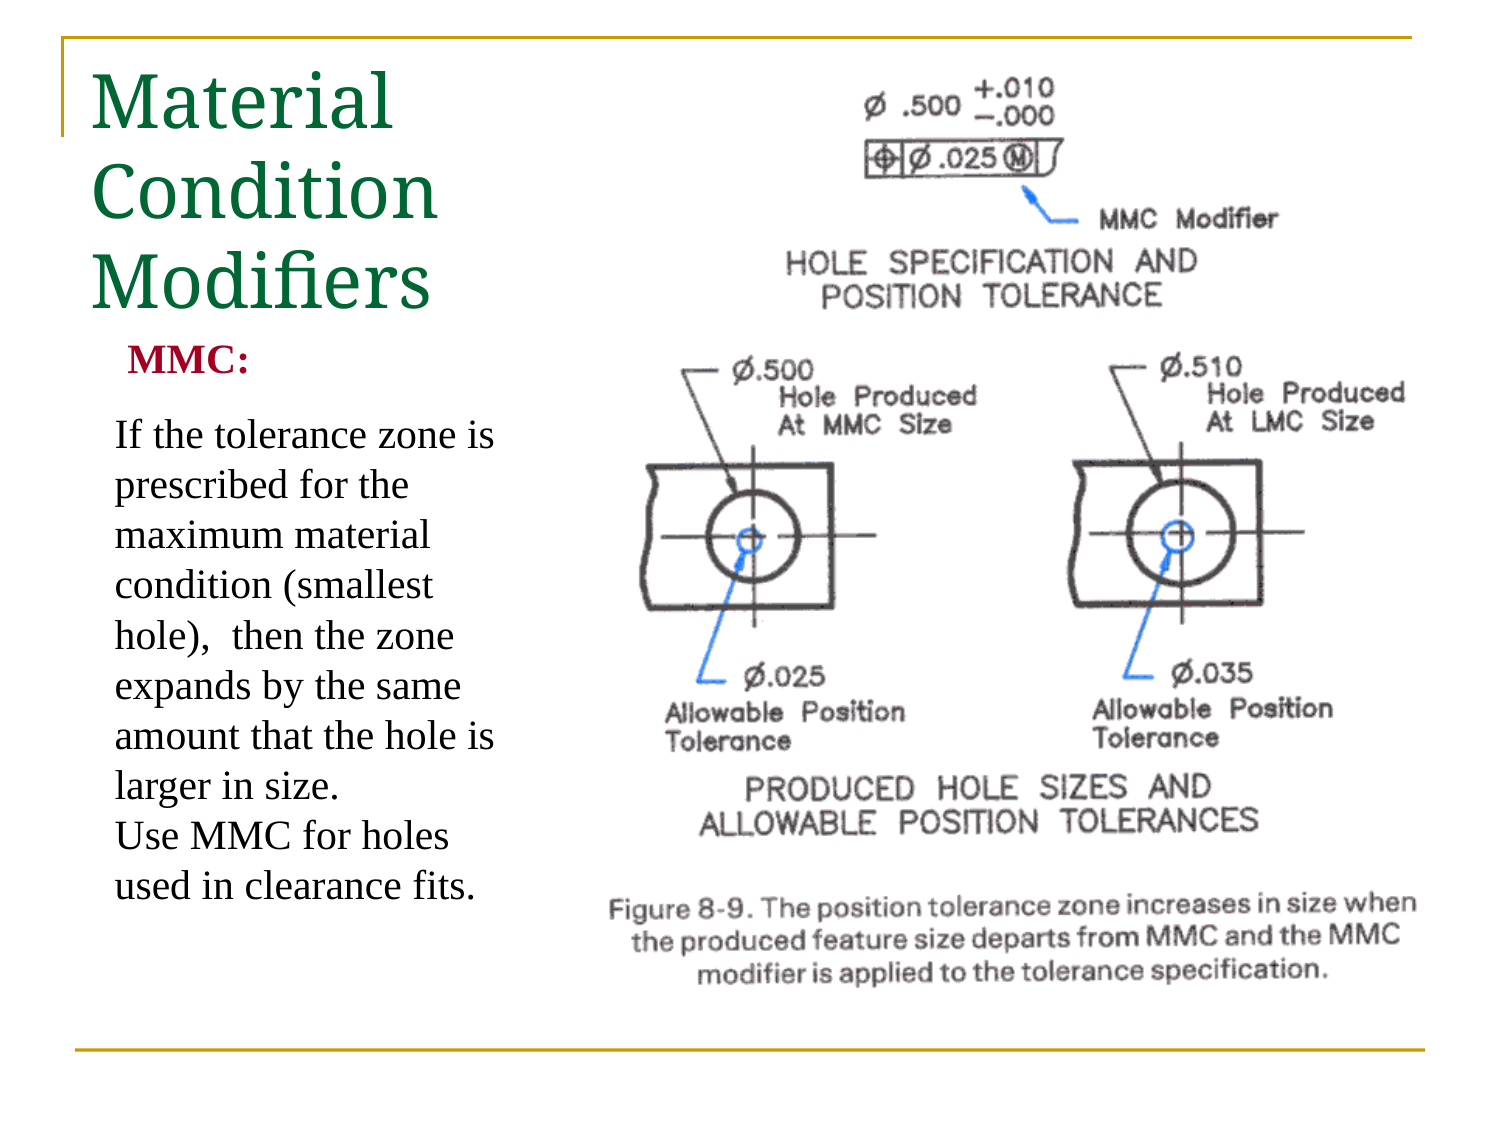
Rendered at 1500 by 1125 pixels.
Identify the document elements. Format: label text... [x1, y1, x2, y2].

text_box If the tolerance zone is prescribed for the maximum material condition (smallest hole), then the zone expands by the same amount that the hole is larger in size. Use MMC for holes used in clearance fits. [99, 399, 538, 915]
text_box MMC: [112, 324, 266, 390]
title Material Condition Modifiers [74, 45, 701, 233]
picture [582, 49, 1448, 1013]
